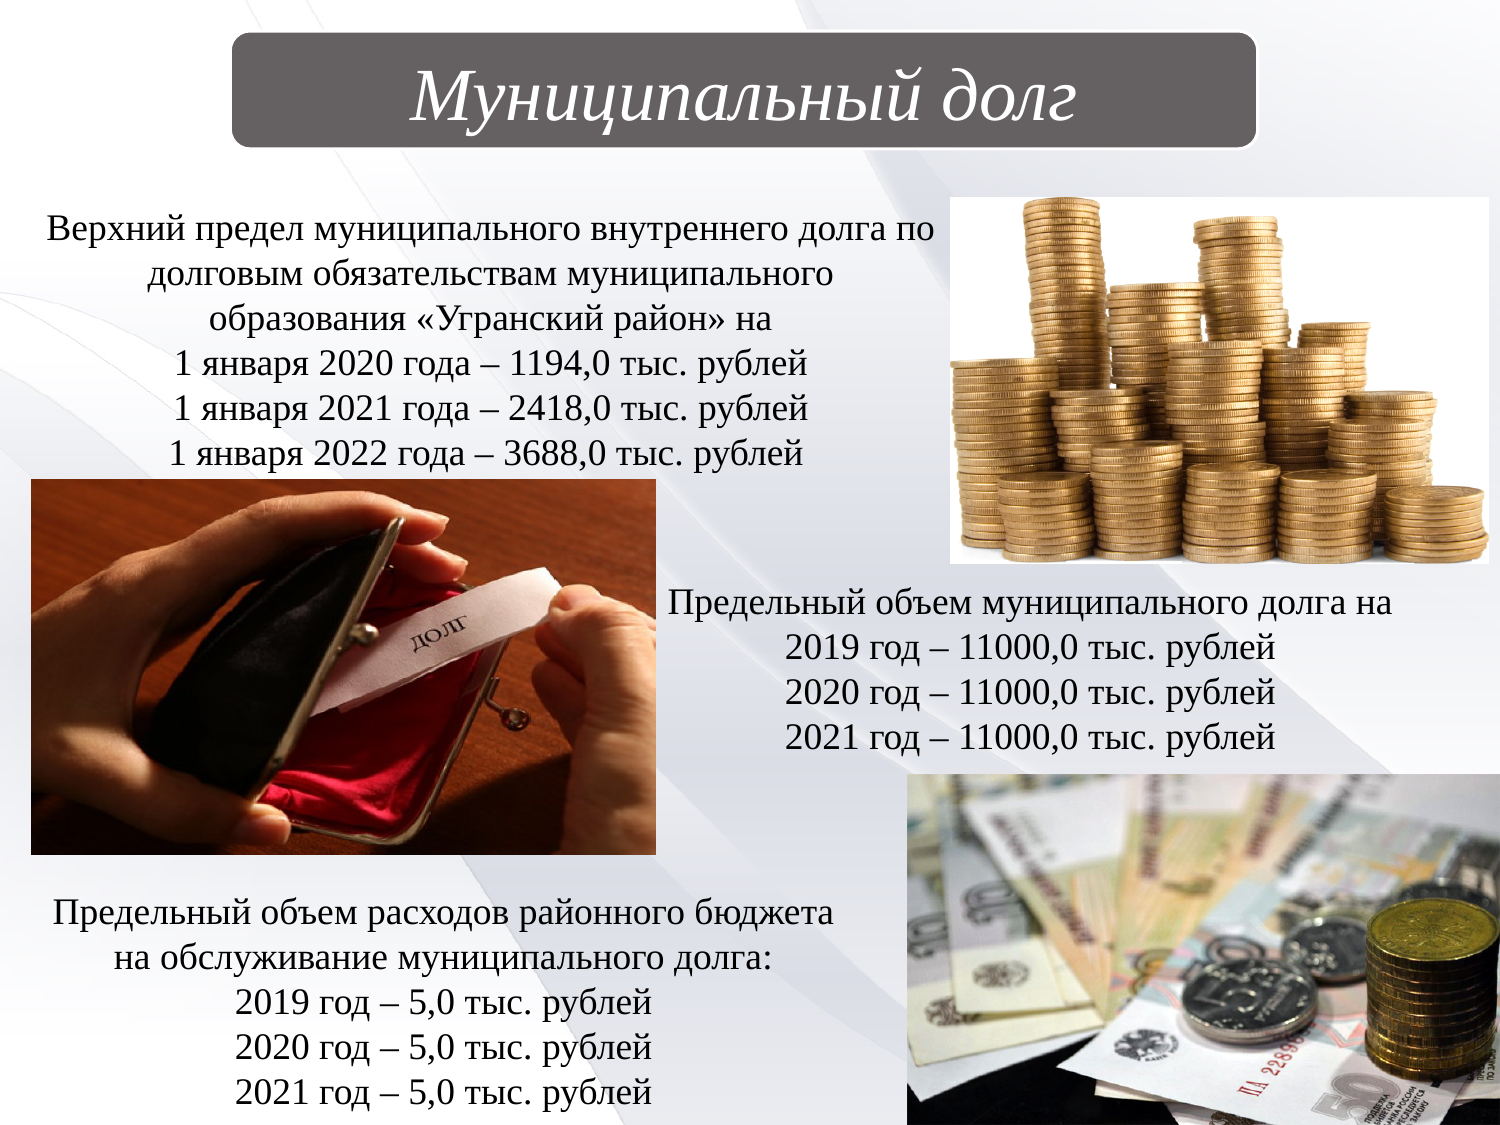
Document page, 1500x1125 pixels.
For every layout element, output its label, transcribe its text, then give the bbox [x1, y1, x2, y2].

text_box Муниципальный долг [228, 29, 1260, 151]
text_box Верхний предел муниципального внутреннего долга по долговым обязательствам муниципального образования «Угранский район» на 1 января 2020 года – 1194,0 тыс. рублей 1 января 2021 года – 2418,0 тыс. рублей 1 января 2022 года – 3688,0 тыс. рублей [30, 195, 952, 481]
picture [0, 0, 1500, 1125]
text_box Предельный объем муниципального долга на 2019 год – 11000,0 тыс. рублей 2020 год – 11000,0 тыс. рублей 2021 год – 11000,0 тыс. рублей [662, 542, 1500, 793]
text_box Предельный объем расходов районного бюджета на обслуживание муниципального долга: 2019 год – 5,0 тыс. рублей 2020 год – 5,0 тыс. рублей 2021 год – 5,0 тыс. рублей [30, 892, 858, 1107]
